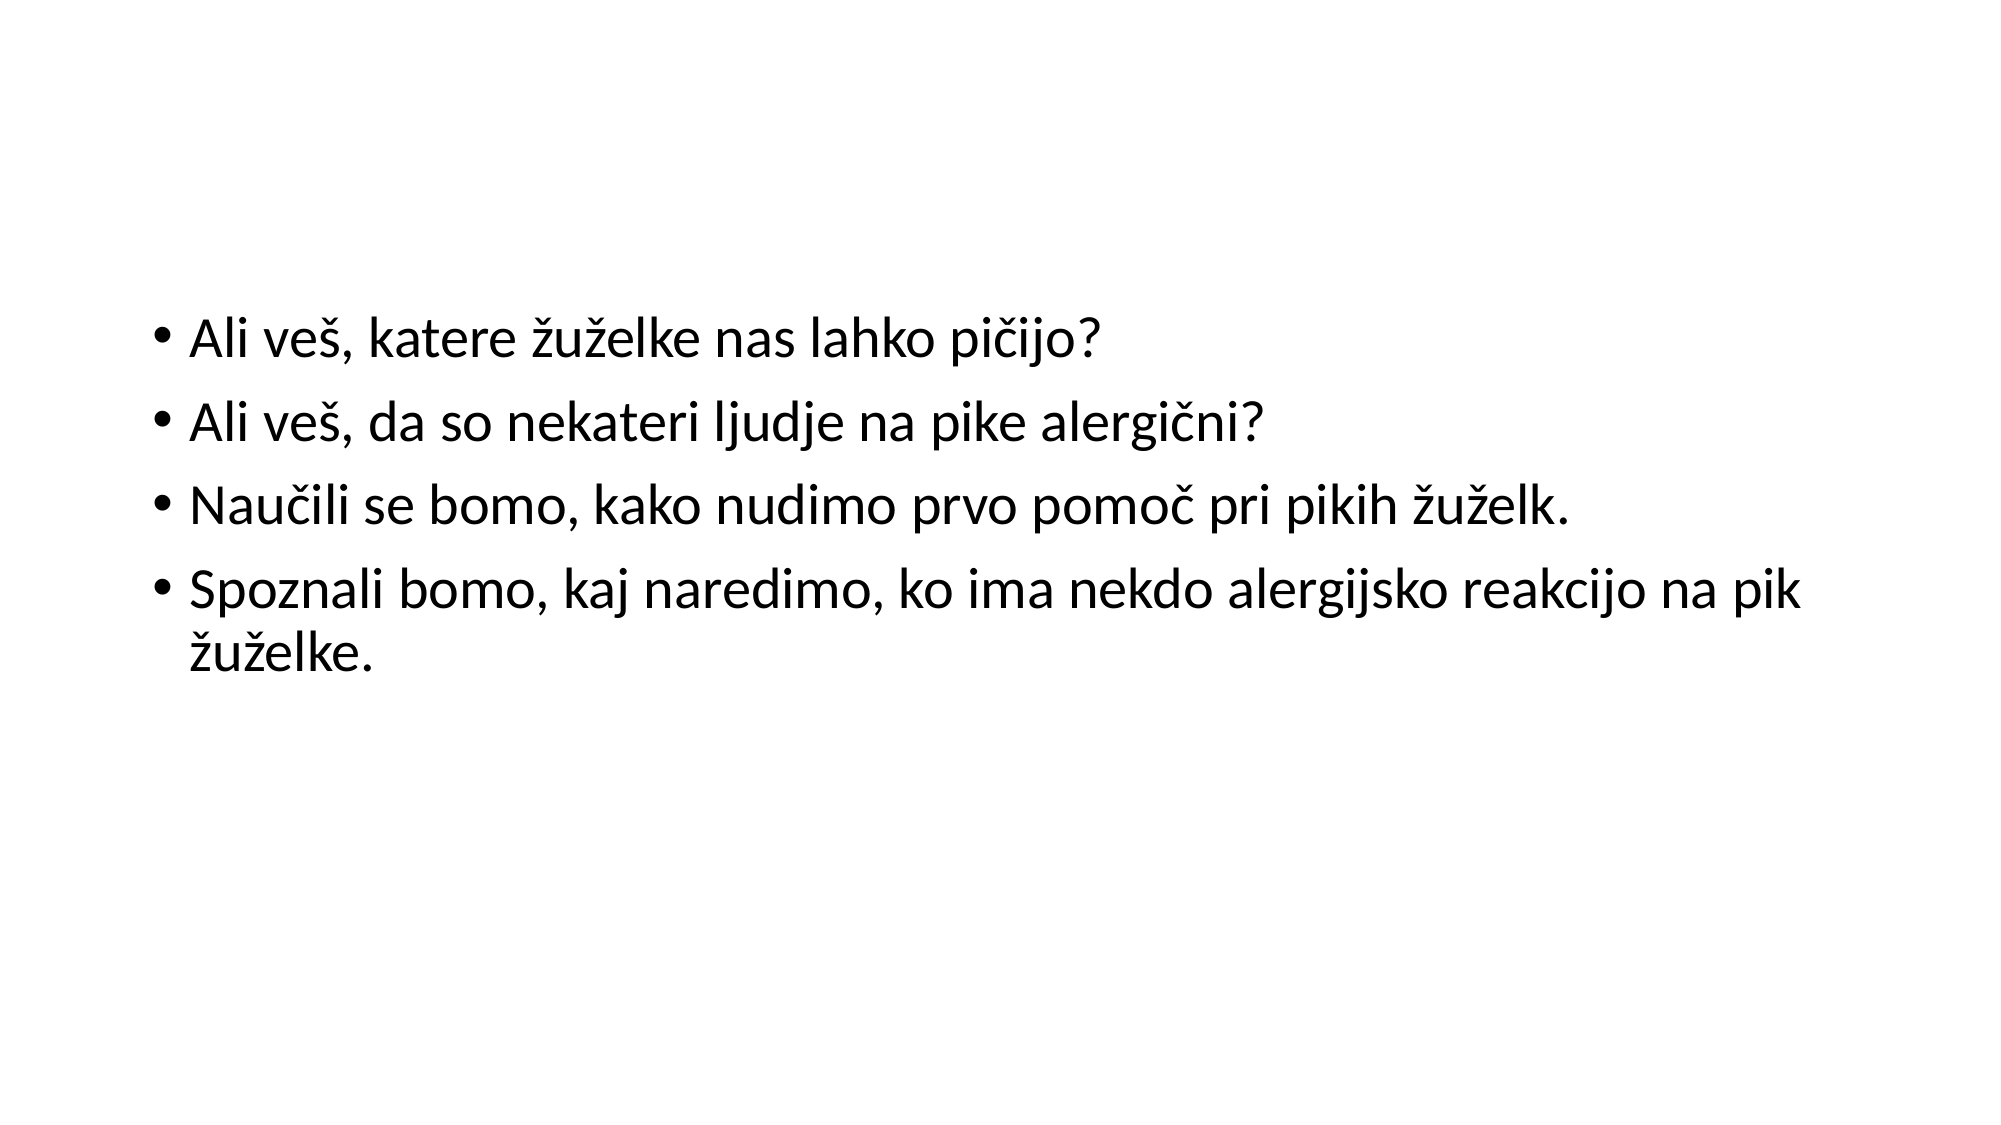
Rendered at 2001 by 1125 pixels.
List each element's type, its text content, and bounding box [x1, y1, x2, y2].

list Ali veš, katere žuželke nas lahko pičijo? Ali veš, da so nekateri ljudje na pike alergični? Naučili se bomo, kako nudimo prvo pomoč pri pikih žuželk. Spoznali bomo, kaj naredimo, ko ima nekdo alergijsko reakcijo na pik žuželke. [137, 299, 1863, 1014]
